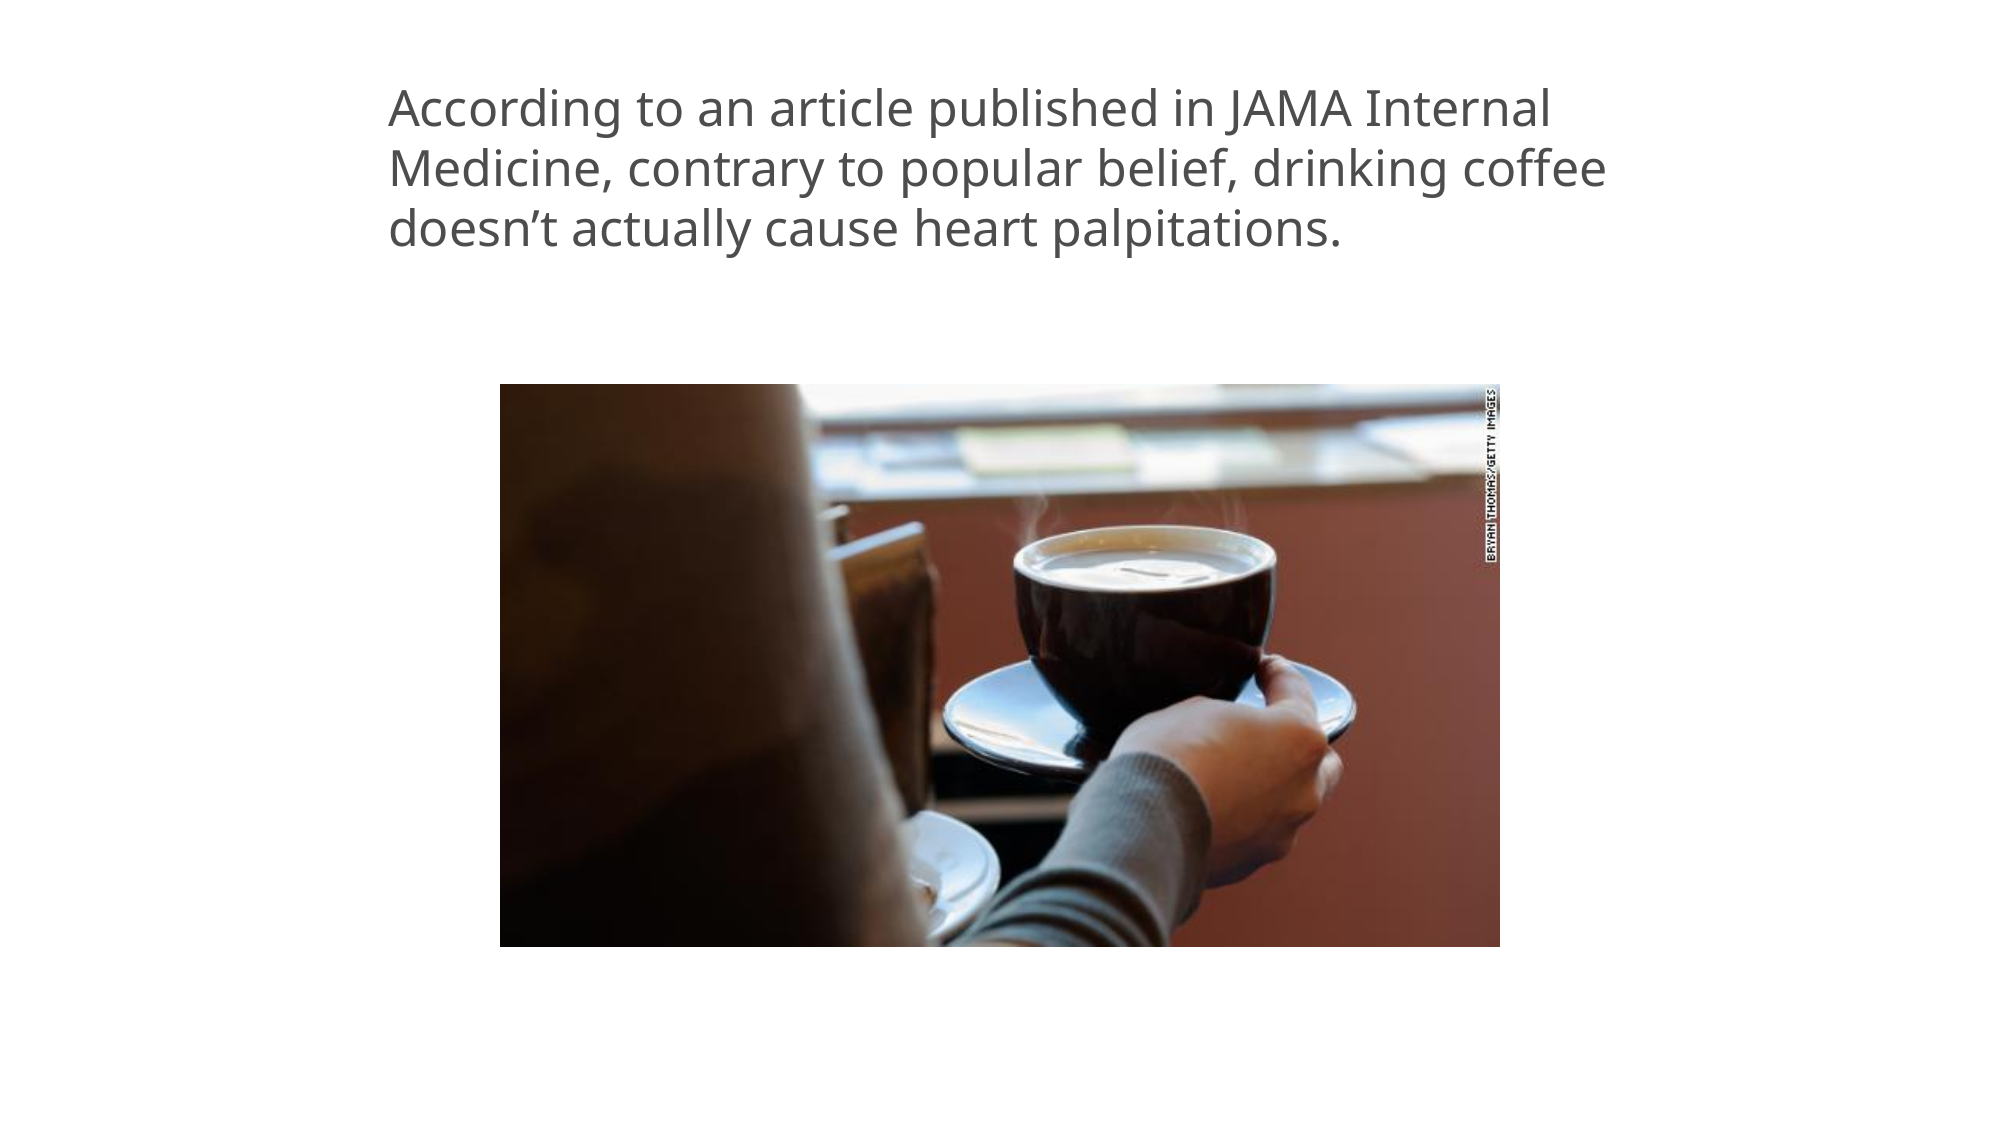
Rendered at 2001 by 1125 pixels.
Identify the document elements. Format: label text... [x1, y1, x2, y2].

picture [499, 384, 1500, 947]
text_box According to an article published in JAMA Internal Medicine, contrary to popular belief, drinking coffee doesn’t actually cause heart palpitations. [373, 68, 1715, 264]
